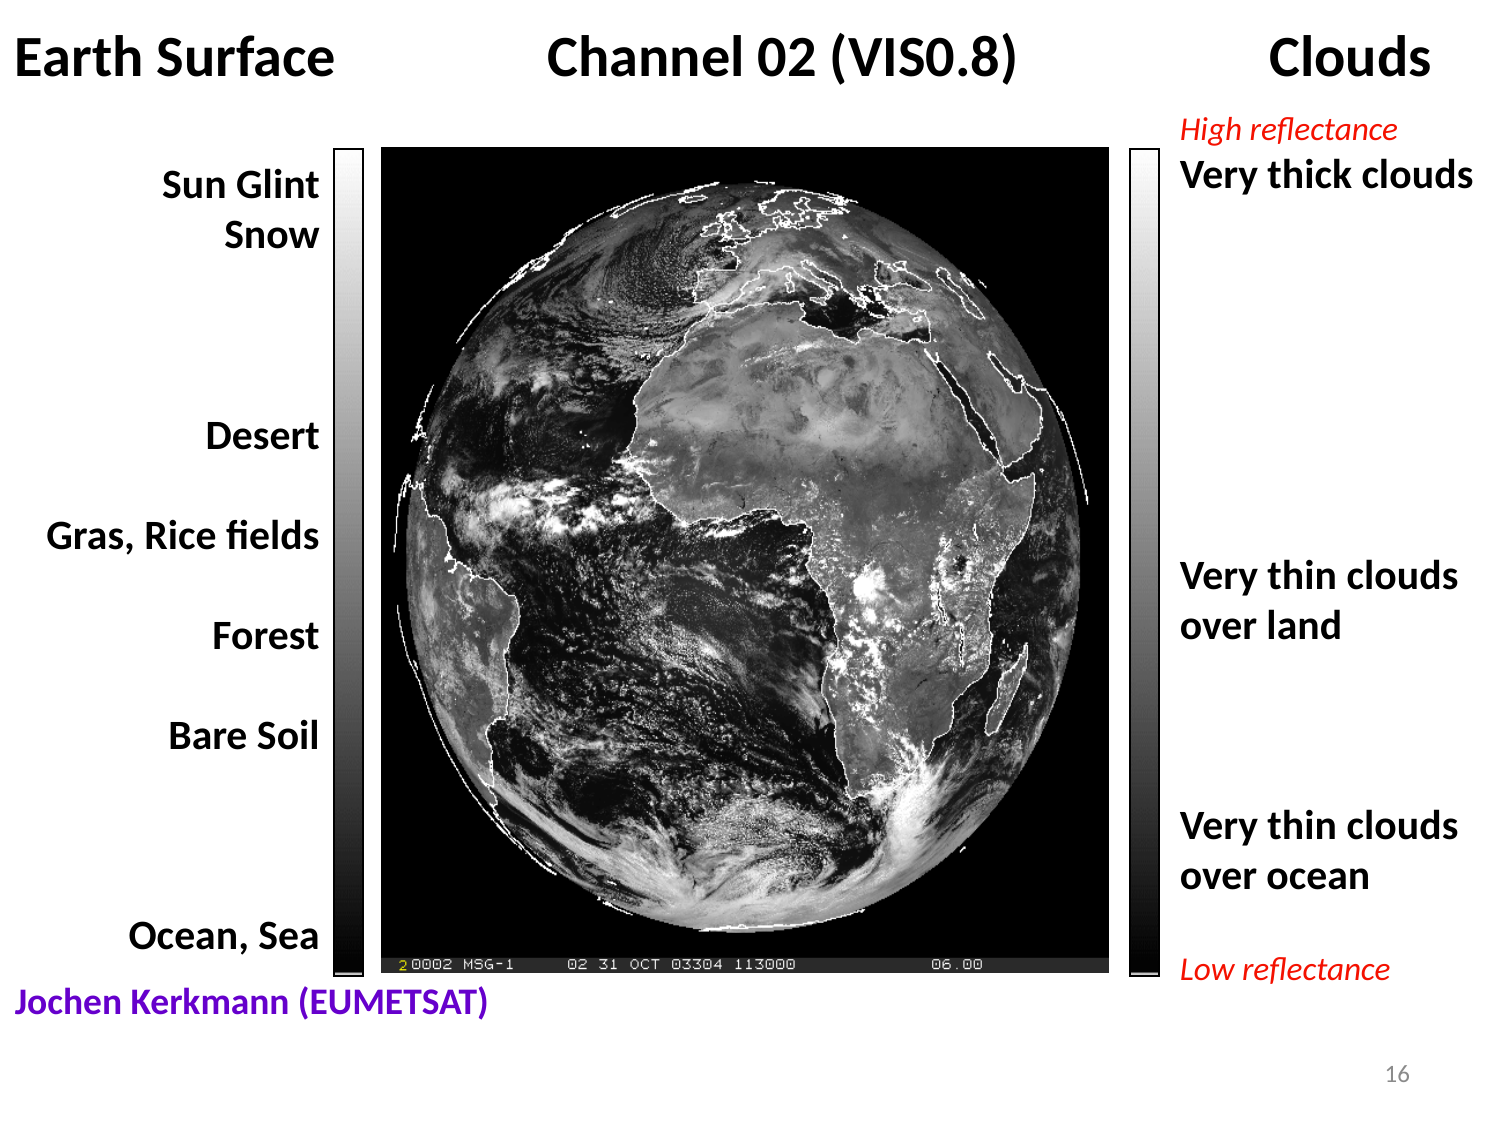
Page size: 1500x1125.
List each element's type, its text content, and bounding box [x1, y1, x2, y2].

slide_number 16 [1074, 1042, 1425, 1103]
text_box High reflectance Very thick clouds Very thin clouds over land Very thin clouds over ocean Low reflectance [1165, 99, 1500, 995]
picture [1130, 149, 1159, 975]
text_box Jochen Kerkmann (EUMETSAT) [0, 969, 1500, 1029]
text_box Earth Surface Channel 02 (VIS0.8) Clouds [0, 10, 1500, 96]
picture [380, 147, 1109, 973]
text_box Sun Glint Snow Desert Gras, Rice fields Forest Bare Soil Ocean, Sea [0, 149, 333, 965]
picture [334, 149, 362, 975]
